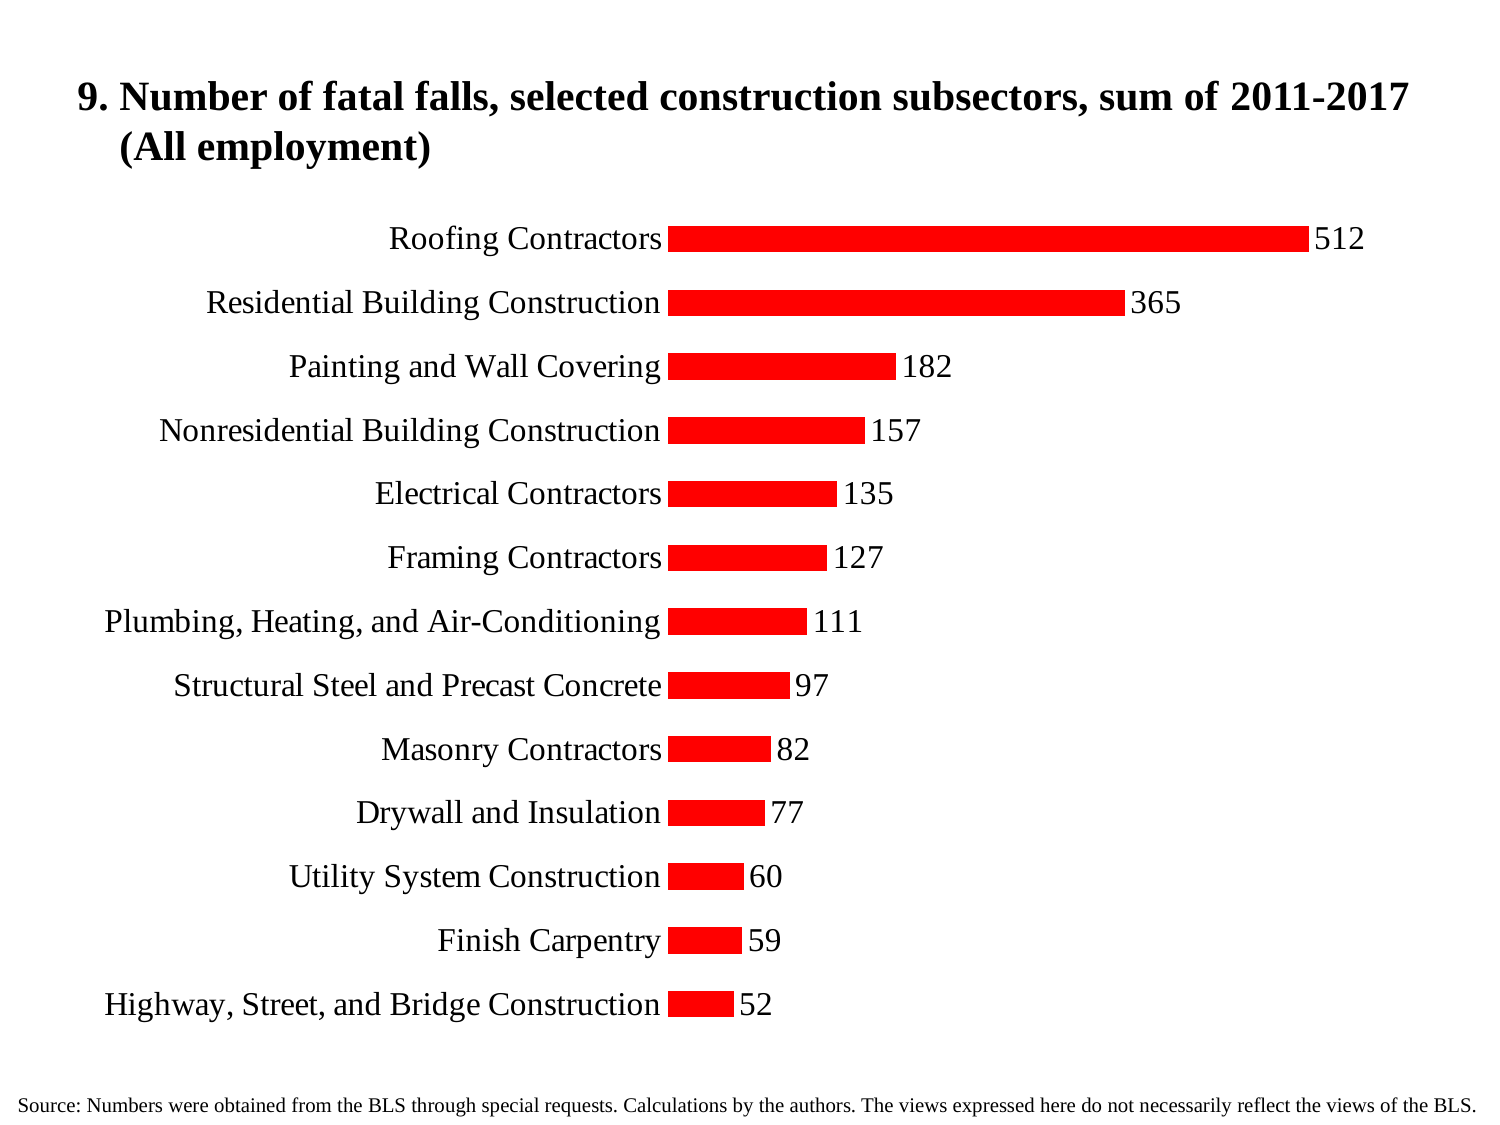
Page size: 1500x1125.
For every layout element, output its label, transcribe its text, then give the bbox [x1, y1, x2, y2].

chart [58, 202, 1442, 1052]
text_box Source: Numbers were obtained from the BLS through special requests. Calculations by the authors. The views expressed here do not necessarily reflect the views of the BLS. [2, 1084, 1500, 1125]
text_box 9. Number of fatal falls, selected construction subsectors, sum of 2011-2017 (All employment) [62, 60, 1438, 177]
